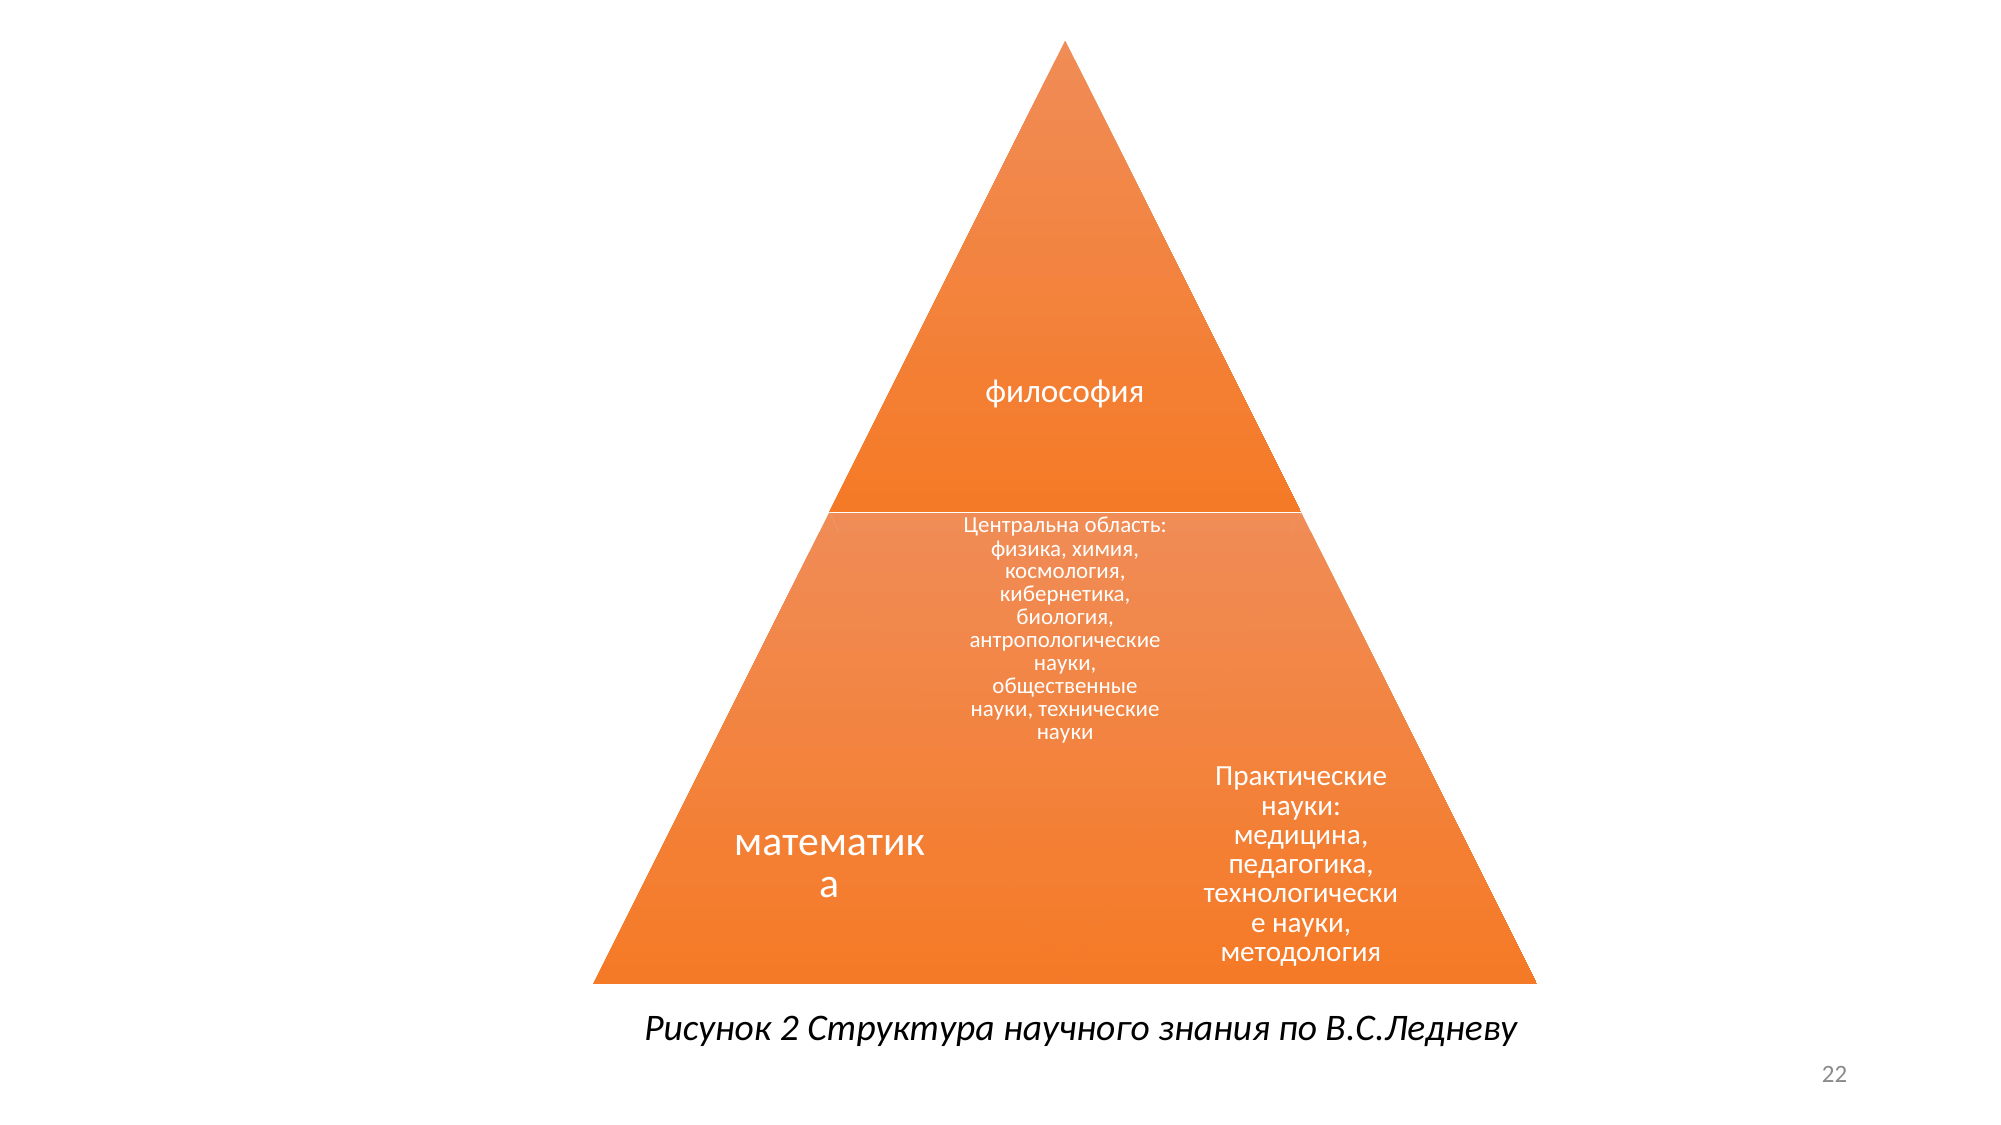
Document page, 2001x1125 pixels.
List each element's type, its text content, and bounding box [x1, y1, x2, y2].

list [243, 40, 1887, 985]
slide_number 22 [1412, 1042, 1863, 1103]
text_box Рисунок 2 Структура научного знания по В.С.Ледневу [629, 995, 1718, 1055]
